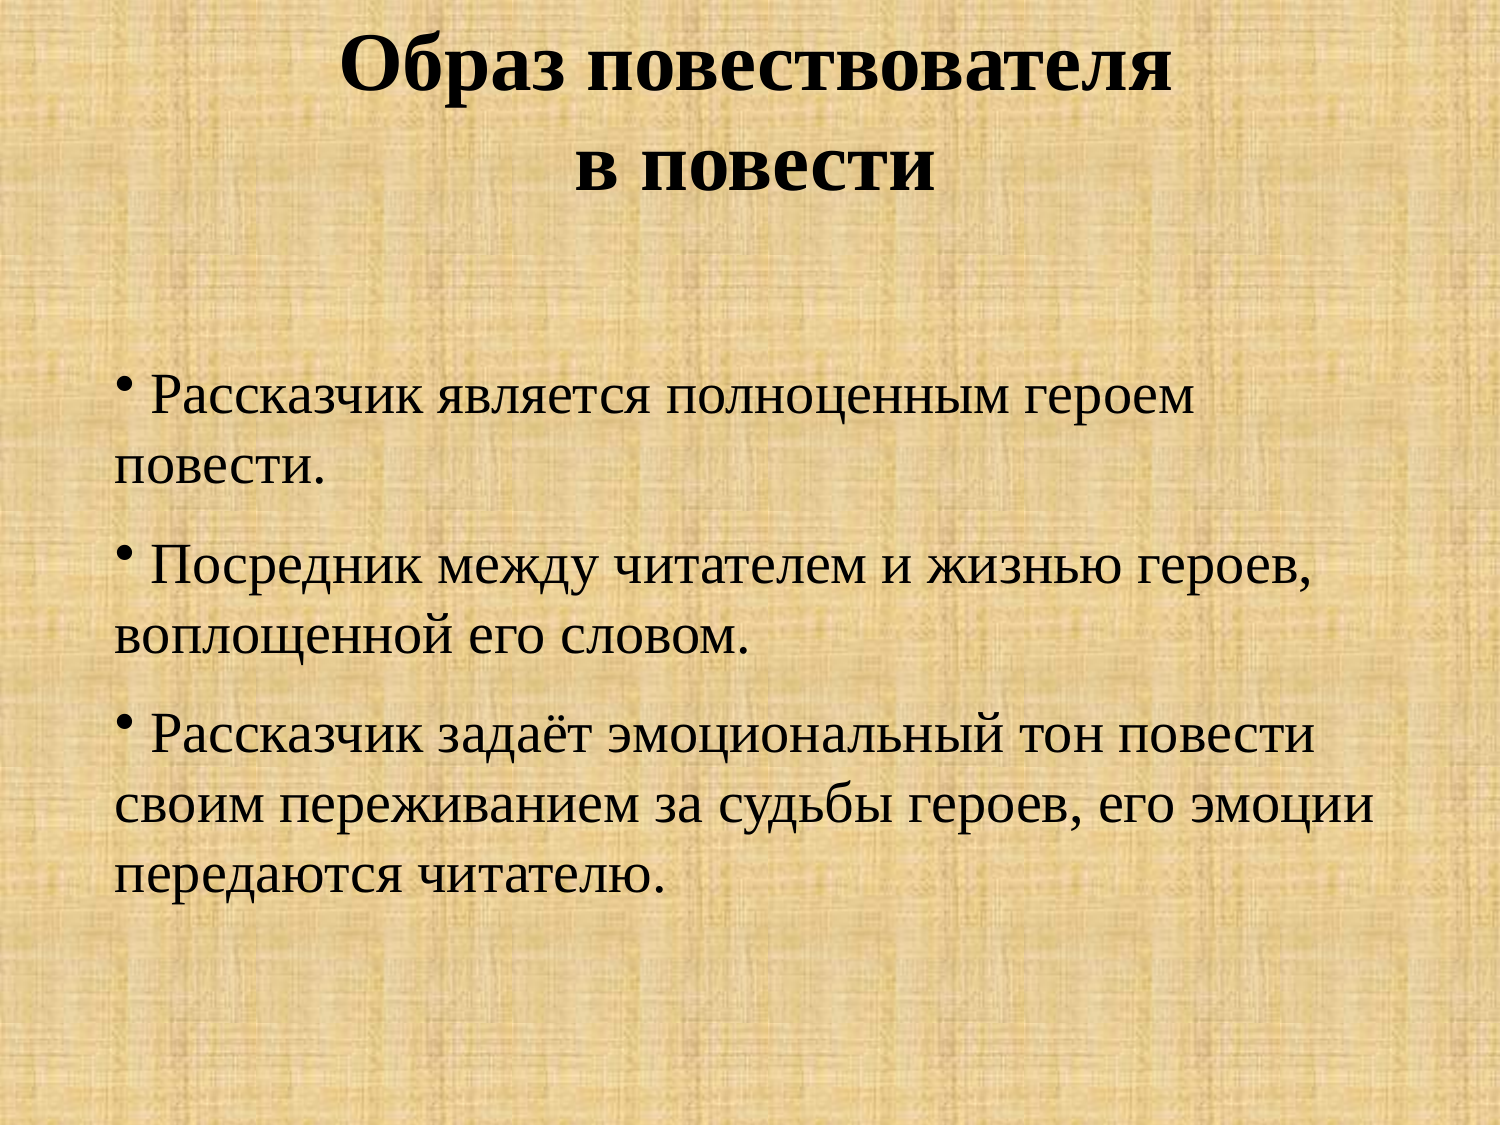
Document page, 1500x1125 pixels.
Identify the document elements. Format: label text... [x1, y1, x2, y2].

picture [0, 0, 1500, 1125]
text_box Образ повествователя в повести [292, 0, 1219, 215]
text_box Рассказчик является полноценным героем повести. Посредник между читателем и жизнью героев, воплощенной его словом. Рассказчик задаёт эмоциональный тон повести своим переживанием за судьбы героев, его эмоции передаются читателю. [100, 348, 1424, 912]
